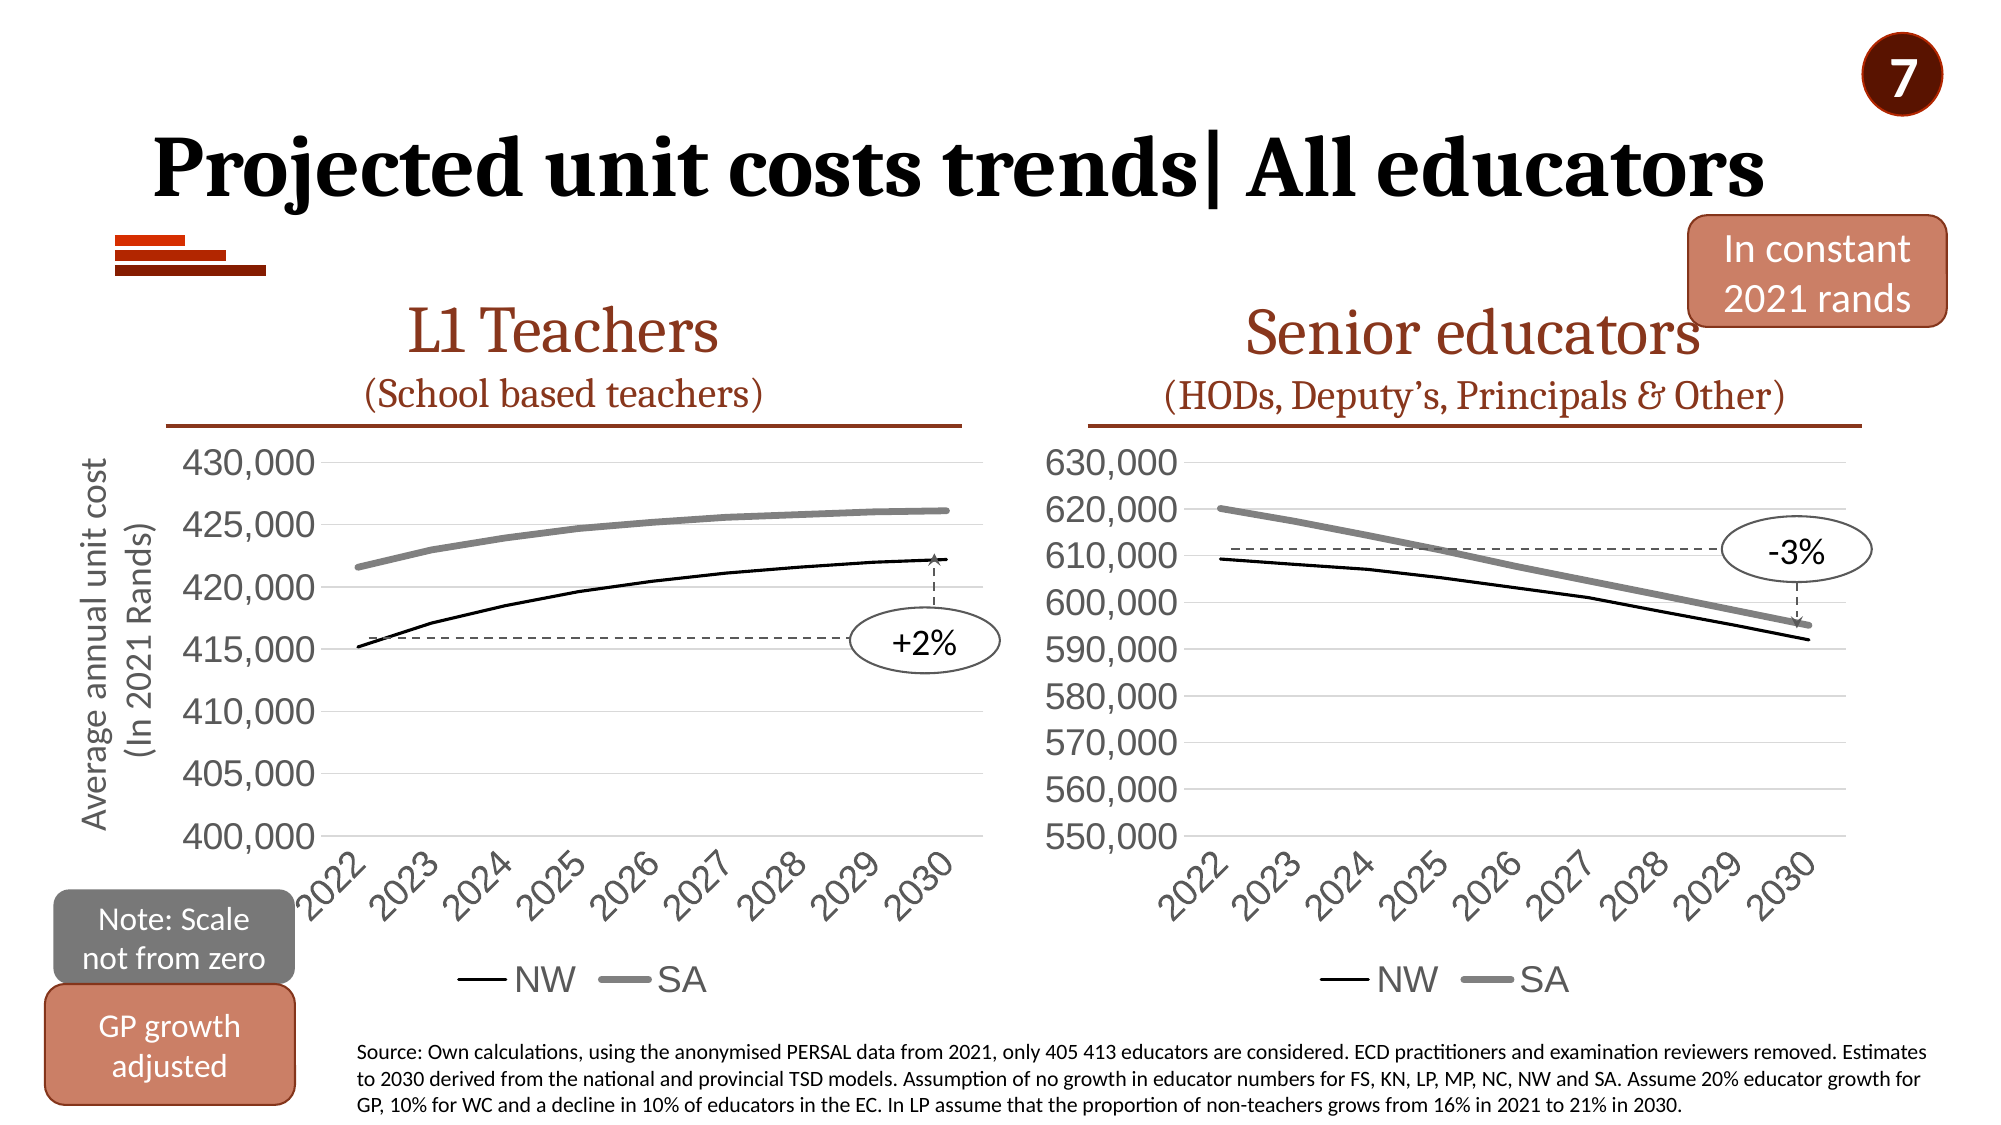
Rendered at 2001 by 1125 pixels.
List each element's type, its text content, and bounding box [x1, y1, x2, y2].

text_box Average annual unit cost (In 2021 Rands) [70, 362, 157, 889]
text_box Senior educators (HODs, Deputy’s, Principals & Other) [1087, 277, 1863, 425]
text_box -3% [1866, 536, 1872, 562]
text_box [165, 274, 963, 427]
text_box Note: Scale not from zero [53, 889, 160, 984]
title Projected unit costs trends| All educators [137, 59, 1863, 278]
text_box Source: Own calculations, using the anonymised PERSAL data from 2021, only 405 413 educators are considered. ECD practitioners and examination reviewers removed. Estimates to 2030 derived from the national and provincial TSD models. Assumption of no growth in educator numbers for FS, KN, LP, MP, NC, NW and SA. Assume 20% educator growth for GP, 10% for WC and a decline in 10% of educators in the EC. In LP assume that the proportion of non-teachers grows from 16% in 2021 to 21% in 2030. [341, 1030, 1947, 1125]
text_box GP growth adjusted [44, 983, 295, 1105]
text_box 7 [1862, 32, 1943, 116]
chart [165, 429, 1001, 1011]
chart [1027, 429, 1863, 1011]
text_box In constant 2021 rands [1688, 215, 1947, 327]
